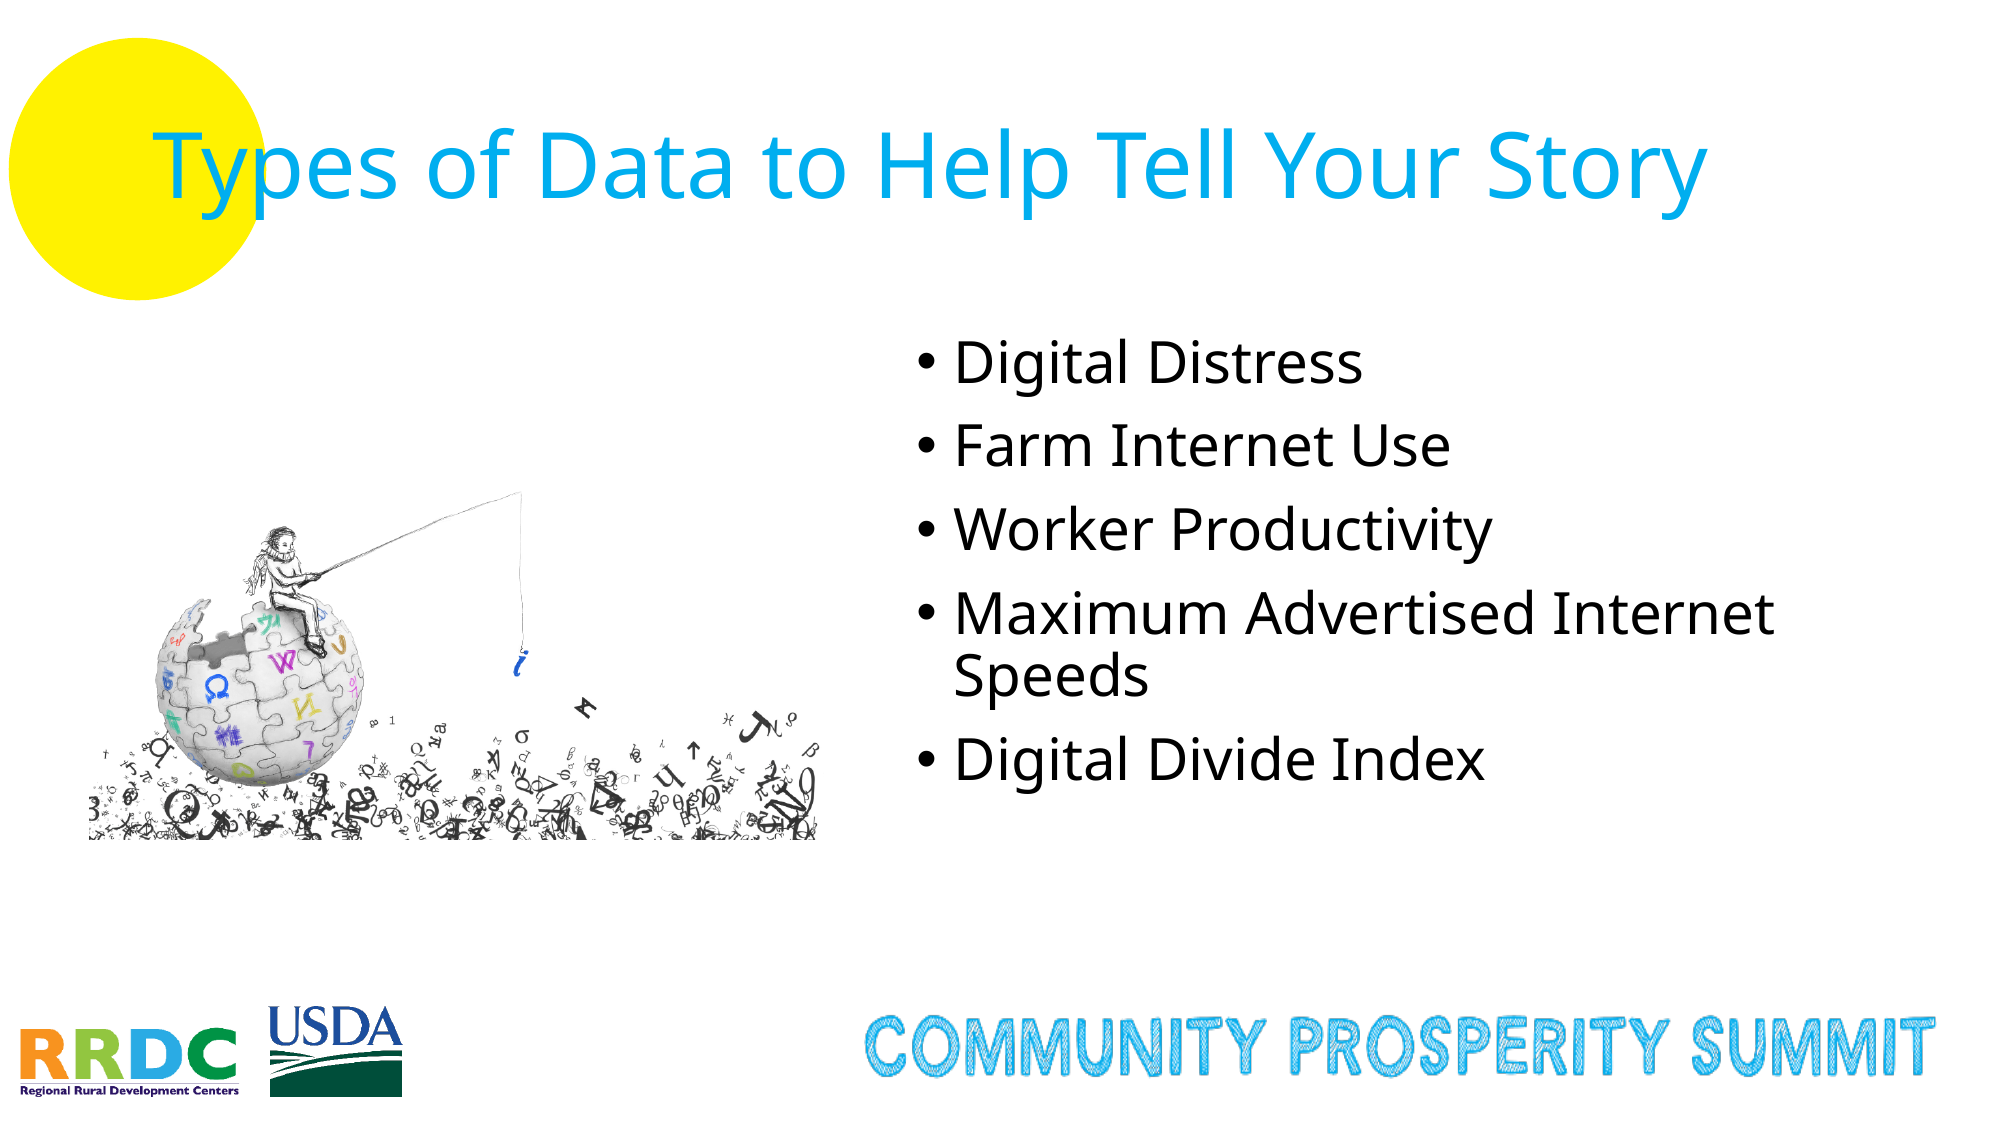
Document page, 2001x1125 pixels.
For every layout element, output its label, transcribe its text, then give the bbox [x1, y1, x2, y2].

picture [268, 1005, 403, 1097]
picture [14, 1023, 242, 1097]
title Types of Data to Help Tell Your Story [137, 59, 1863, 278]
list Digital Distress Farm Internet Use Worker Productivity Maximum Advertised Internet Speeds Digital Divide Index [901, 325, 1933, 941]
picture [89, 426, 824, 840]
picture [862, 989, 1938, 1097]
